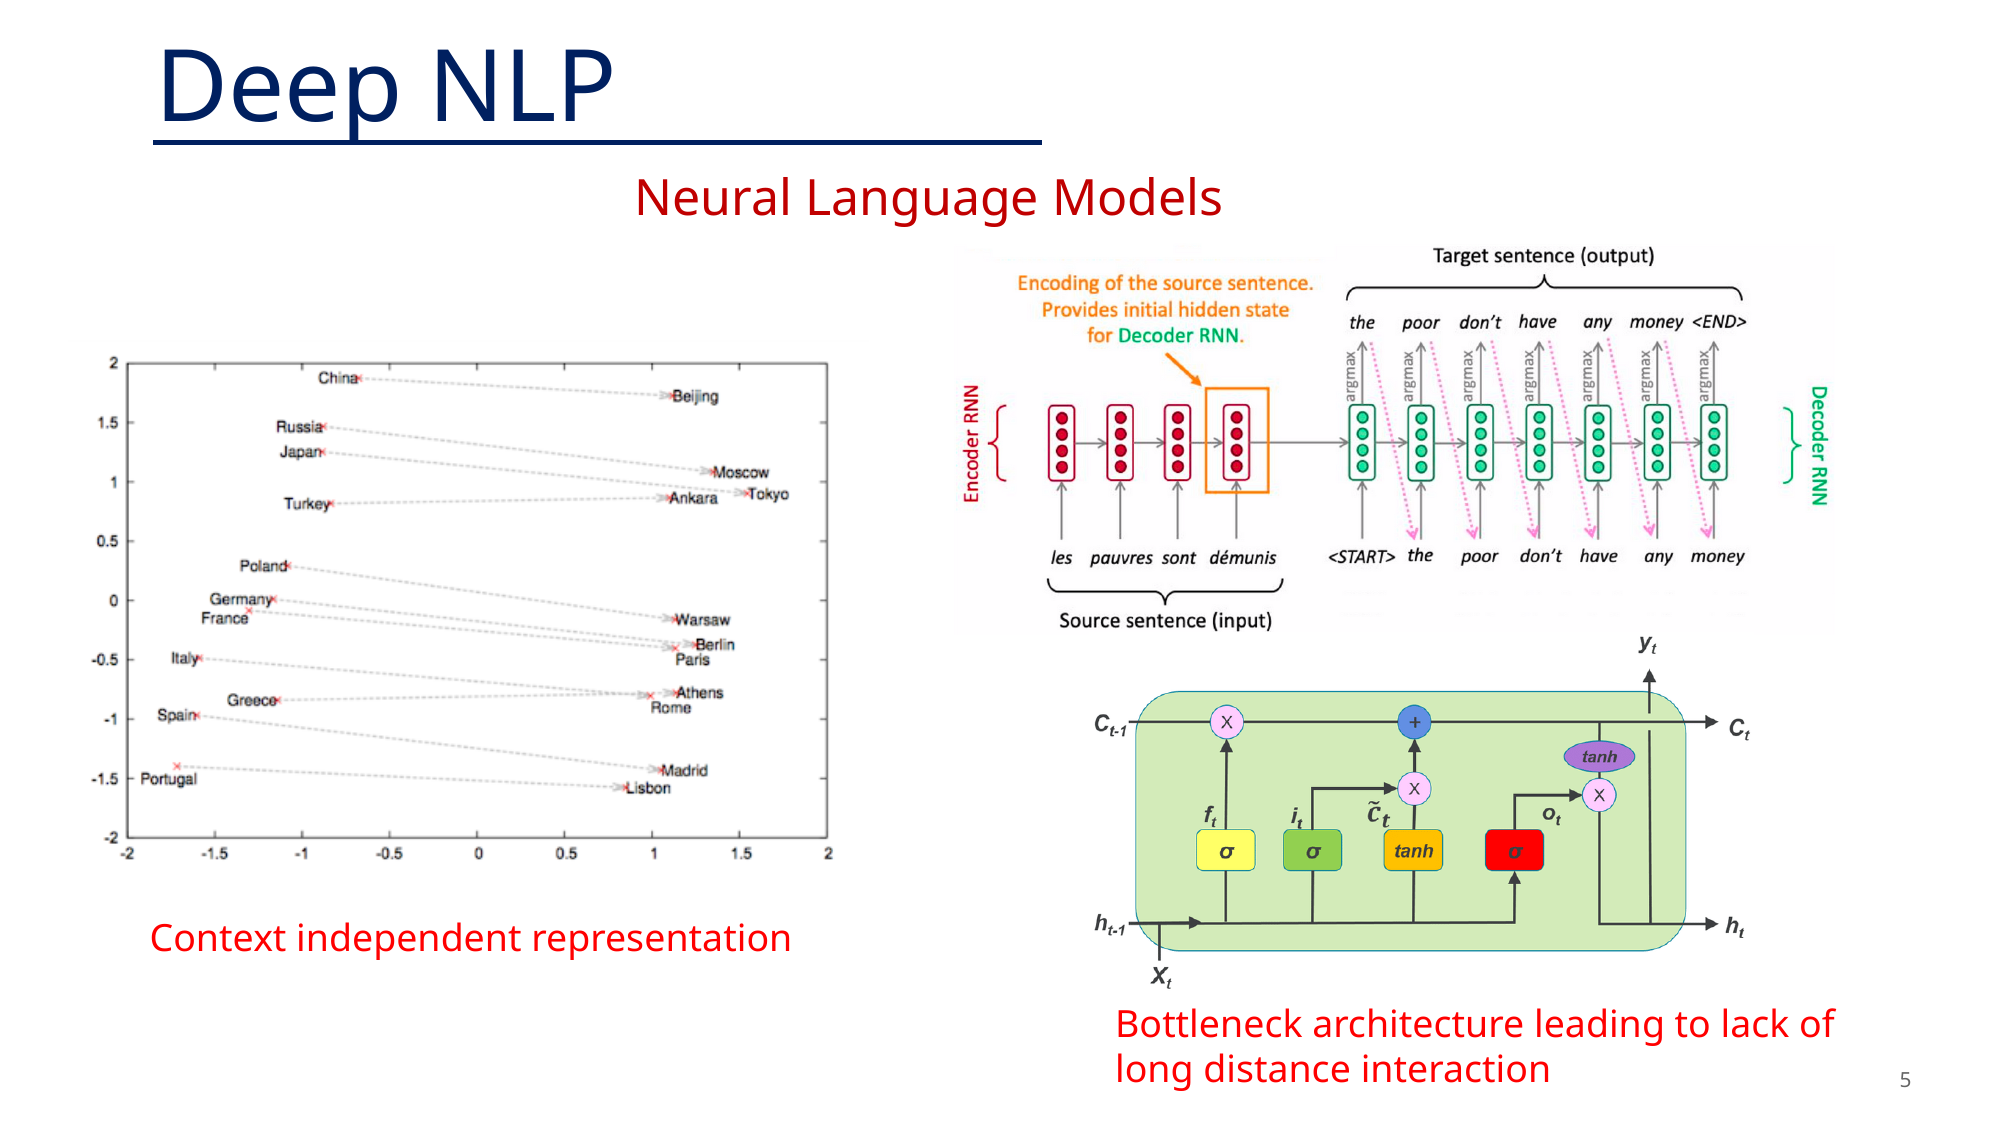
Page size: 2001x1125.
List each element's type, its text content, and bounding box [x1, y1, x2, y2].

picture [68, 340, 869, 883]
picture [954, 242, 1835, 993]
text_box Neural Language Models [619, 158, 1239, 233]
text_box Context independent representation [134, 906, 808, 966]
slide_number 5 [1637, 1042, 1927, 1119]
text_box Bottleneck architecture leading to lack of long distance interaction [1100, 993, 1860, 1098]
title Deep NLP [140, 0, 1871, 149]
